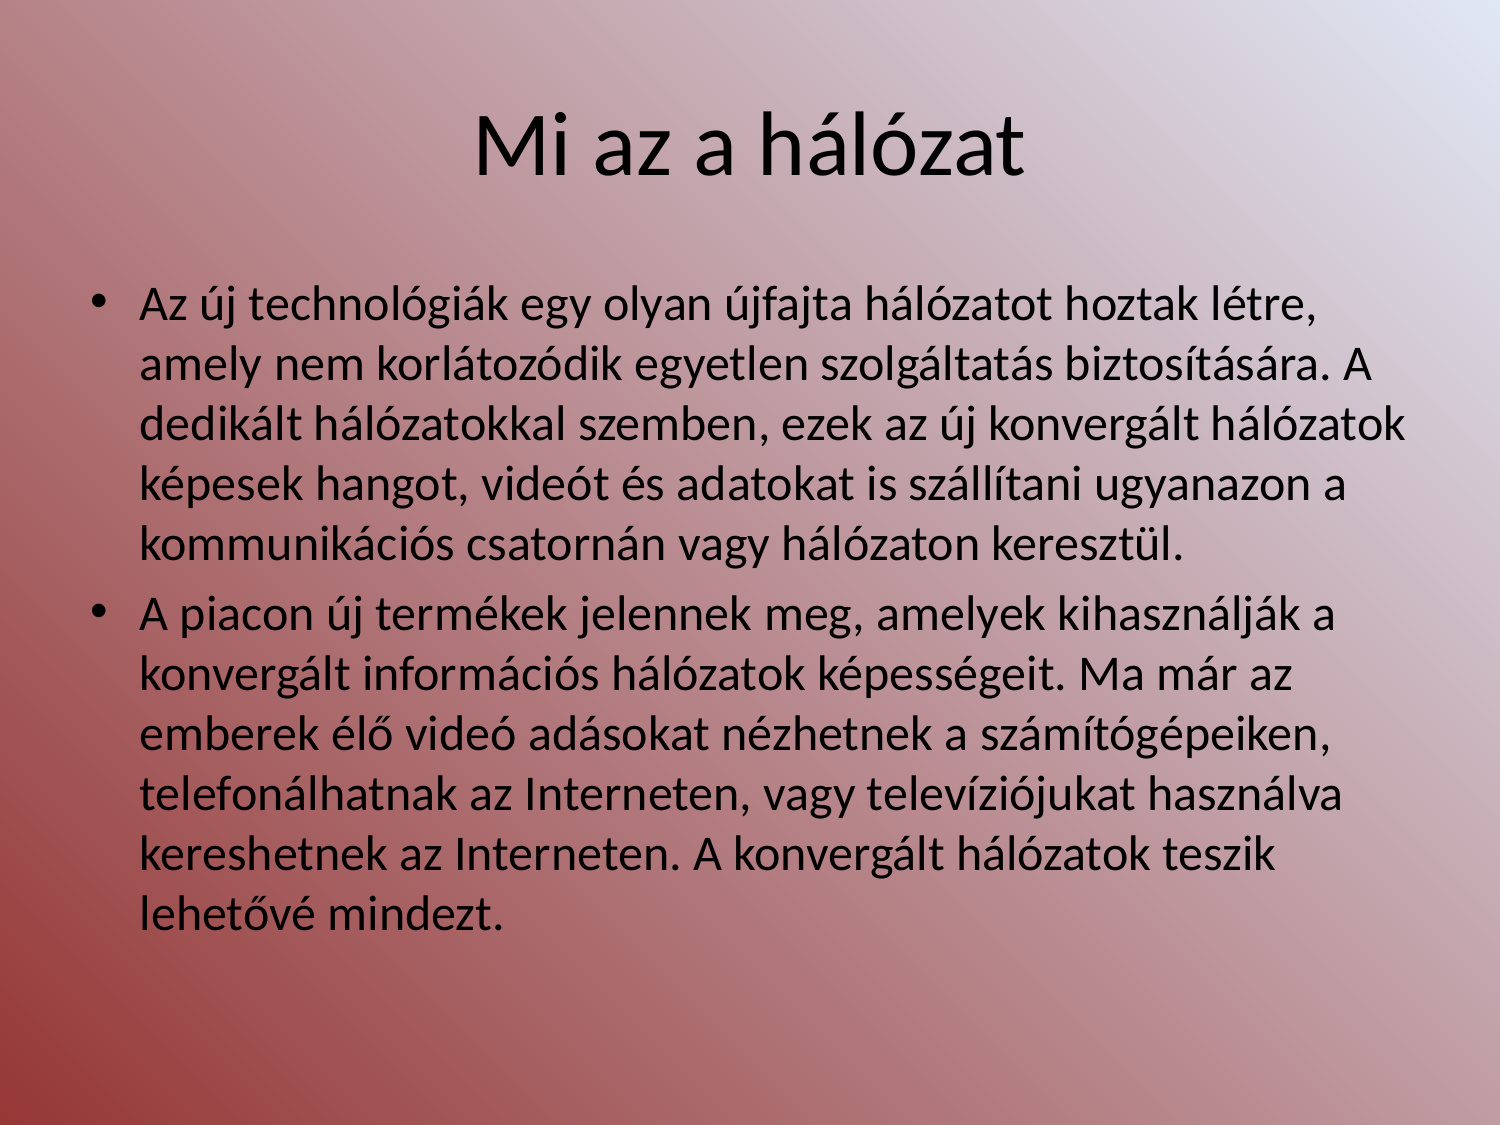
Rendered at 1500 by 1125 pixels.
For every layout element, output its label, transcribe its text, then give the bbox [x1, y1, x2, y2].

list Az új technológiák egy olyan újfajta hálózatot hoztak létre, amely nem korlátozódik egyetlen szolgáltatás biztosítására. A dedikált hálózatokkal szemben, ezek az új konvergált hálózatok képesek hangot, videót és adatokat is szállítani ugyanazon a kommunikációs csatornán vagy hálózaton keresztül. A piacon új termékek jelennek meg, amelyek kihasználják a konvergált információs hálózatok képességeit. Ma már az emberek élő videó adásokat nézhetnek a számítógépeiken, telefonálhatnak az Interneten, vagy televíziójukat használva kereshetnek az Interneten. A konvergált hálózatok teszik lehetővé mindezt. [75, 262, 1425, 1005]
title Mi az a hálózat [75, 45, 1425, 233]
